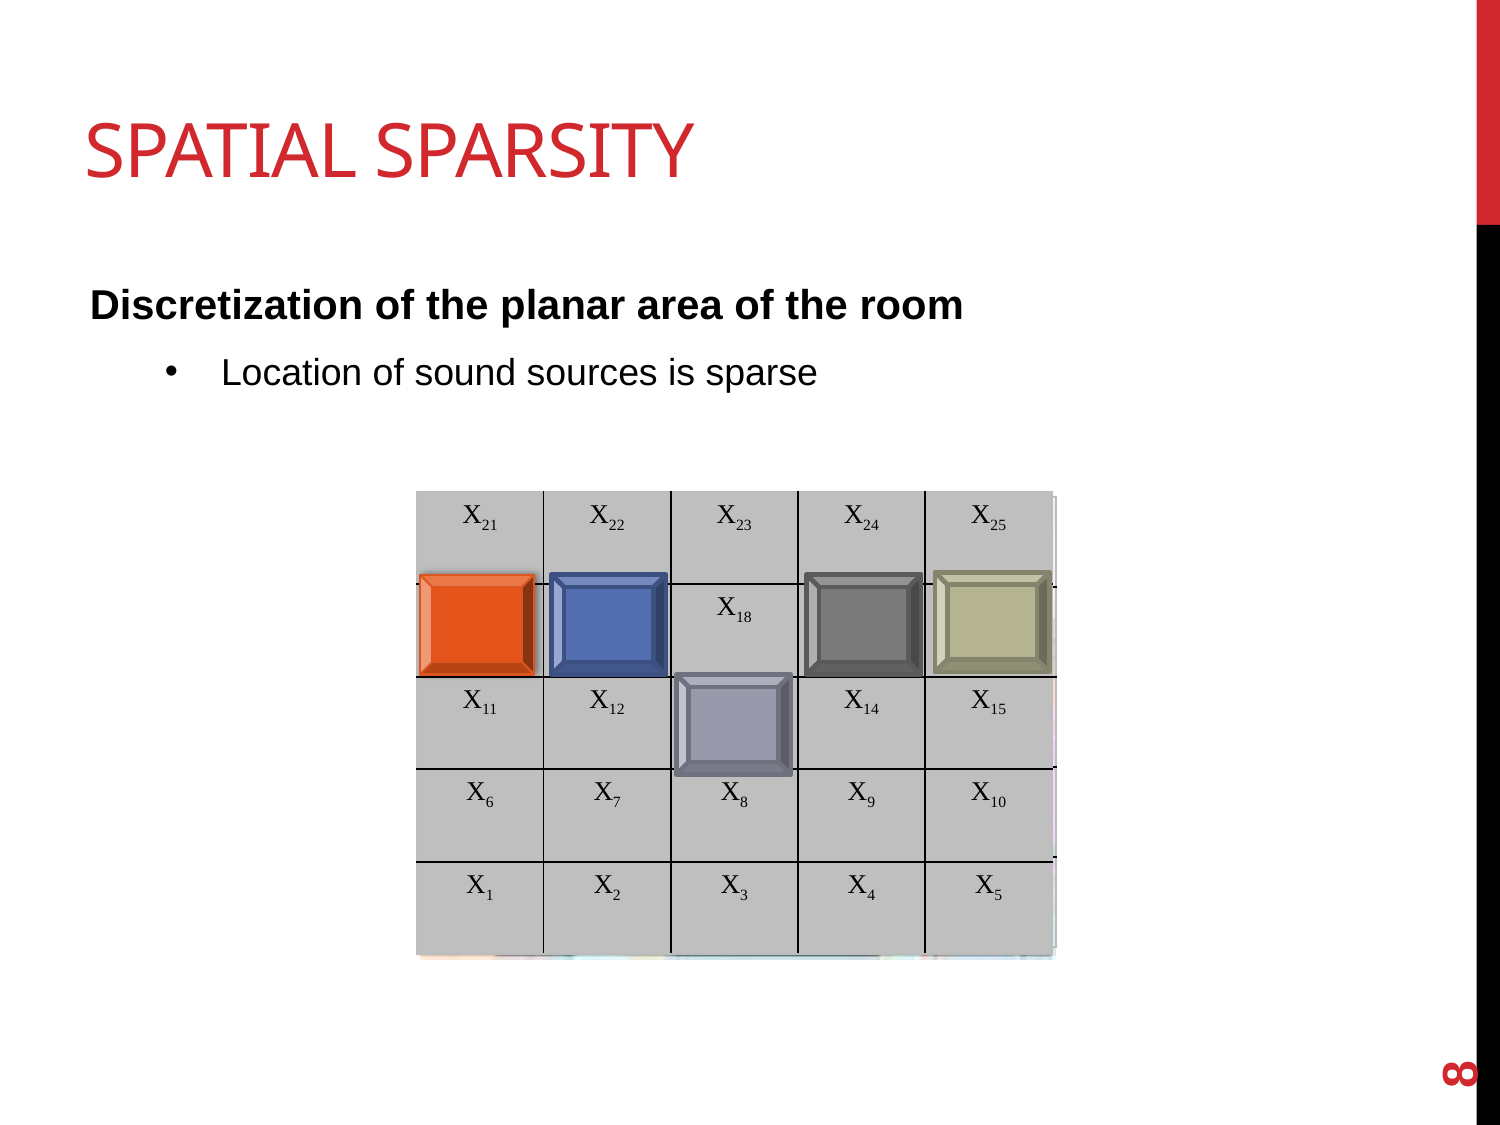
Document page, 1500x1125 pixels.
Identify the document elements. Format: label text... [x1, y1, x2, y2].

text_box Spatial sparsity [69, 4, 1233, 230]
slide_number 8 [1427, 887, 1488, 1104]
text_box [419, 571, 1051, 775]
text_box Discretization of the planar area of the room Location of sound sources is sparse [75, 270, 1325, 989]
picture [419, 494, 1057, 960]
